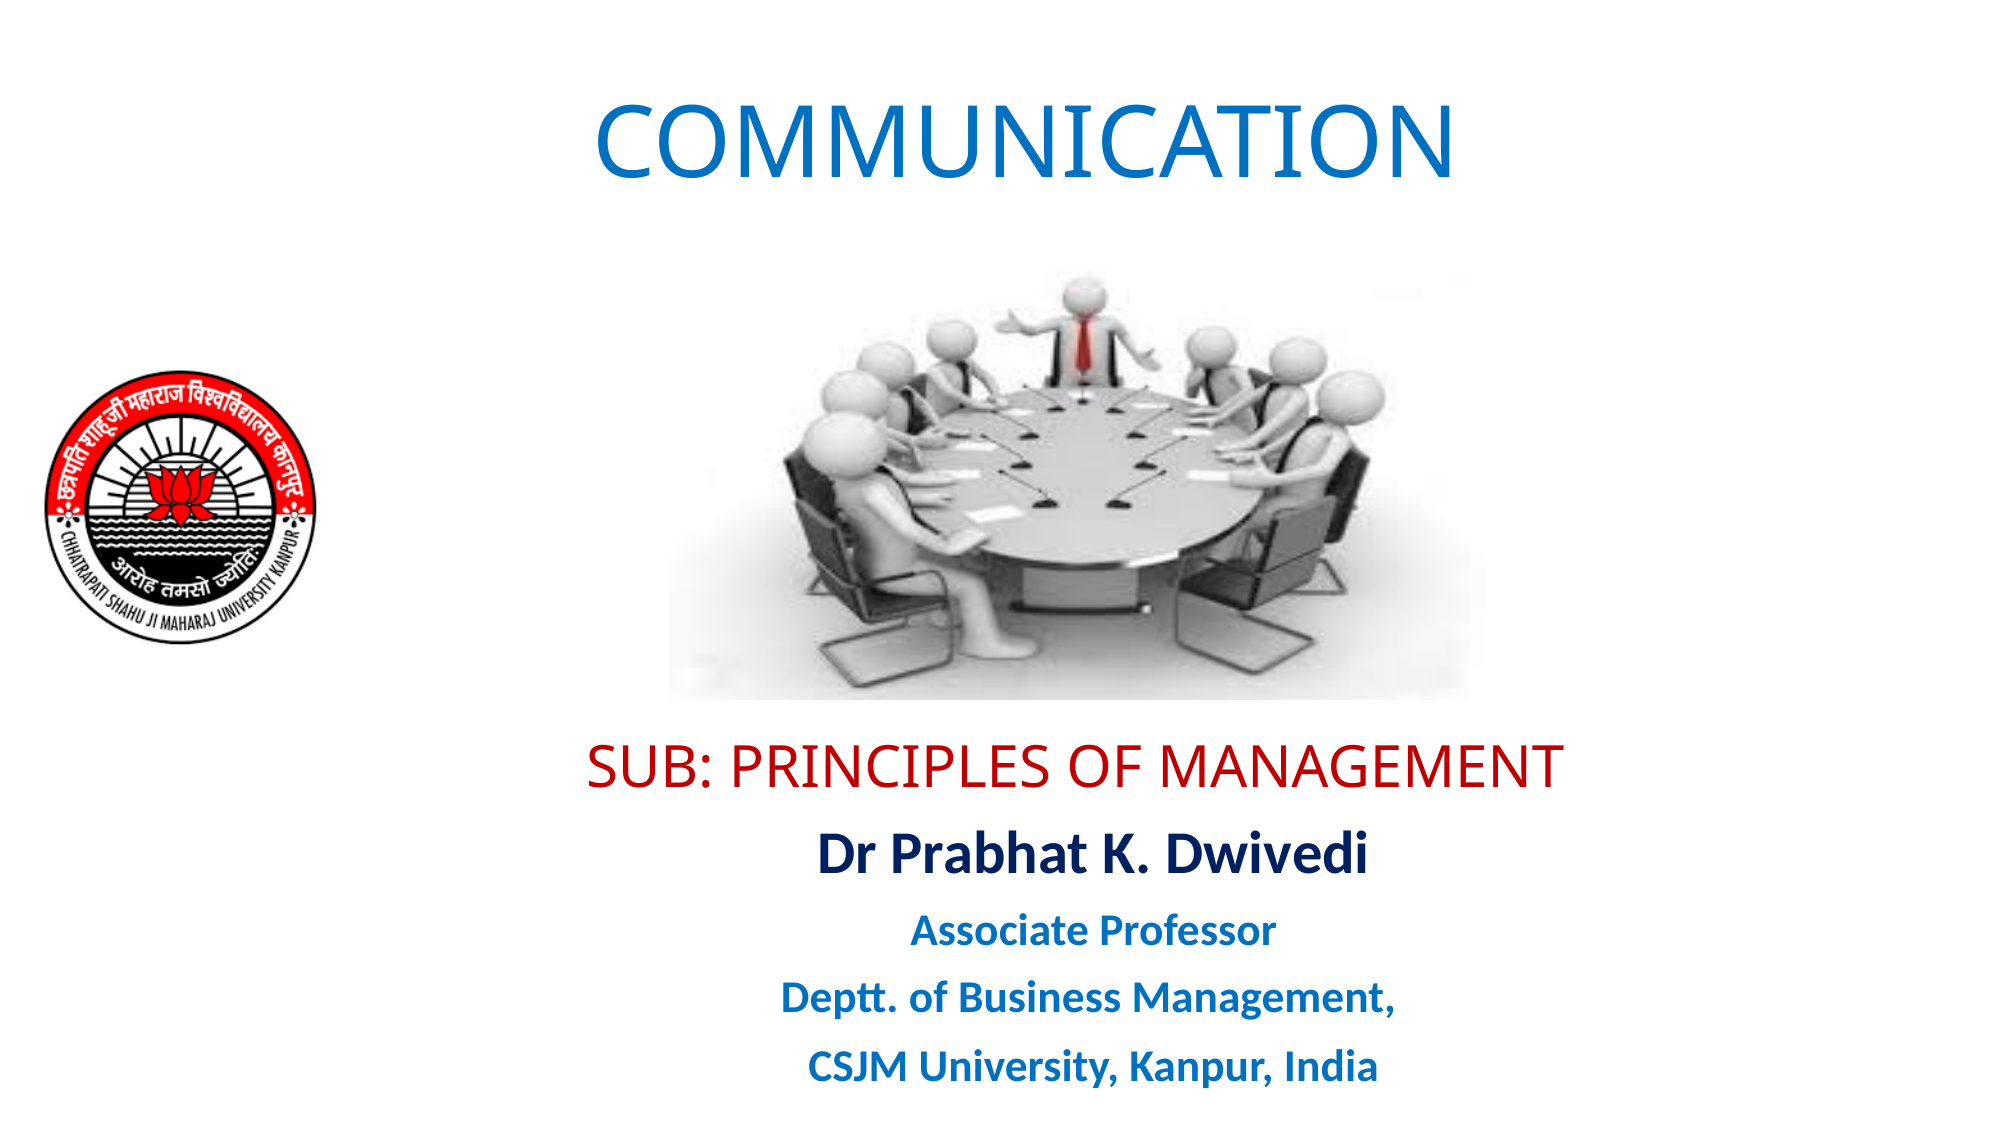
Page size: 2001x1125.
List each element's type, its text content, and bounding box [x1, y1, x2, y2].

picture [669, 271, 1486, 700]
title COMMUNICATION [43, 68, 1932, 208]
subtitle Dr Prabhat K. Dwivedi Associate Professor Deptt. of Business Management, CSJM University, Kanpur, India [542, 813, 1646, 1100]
picture [43, 370, 319, 646]
text_box Sub: PRINCIPLES OF MANAGEMENT [299, 709, 1851, 808]
